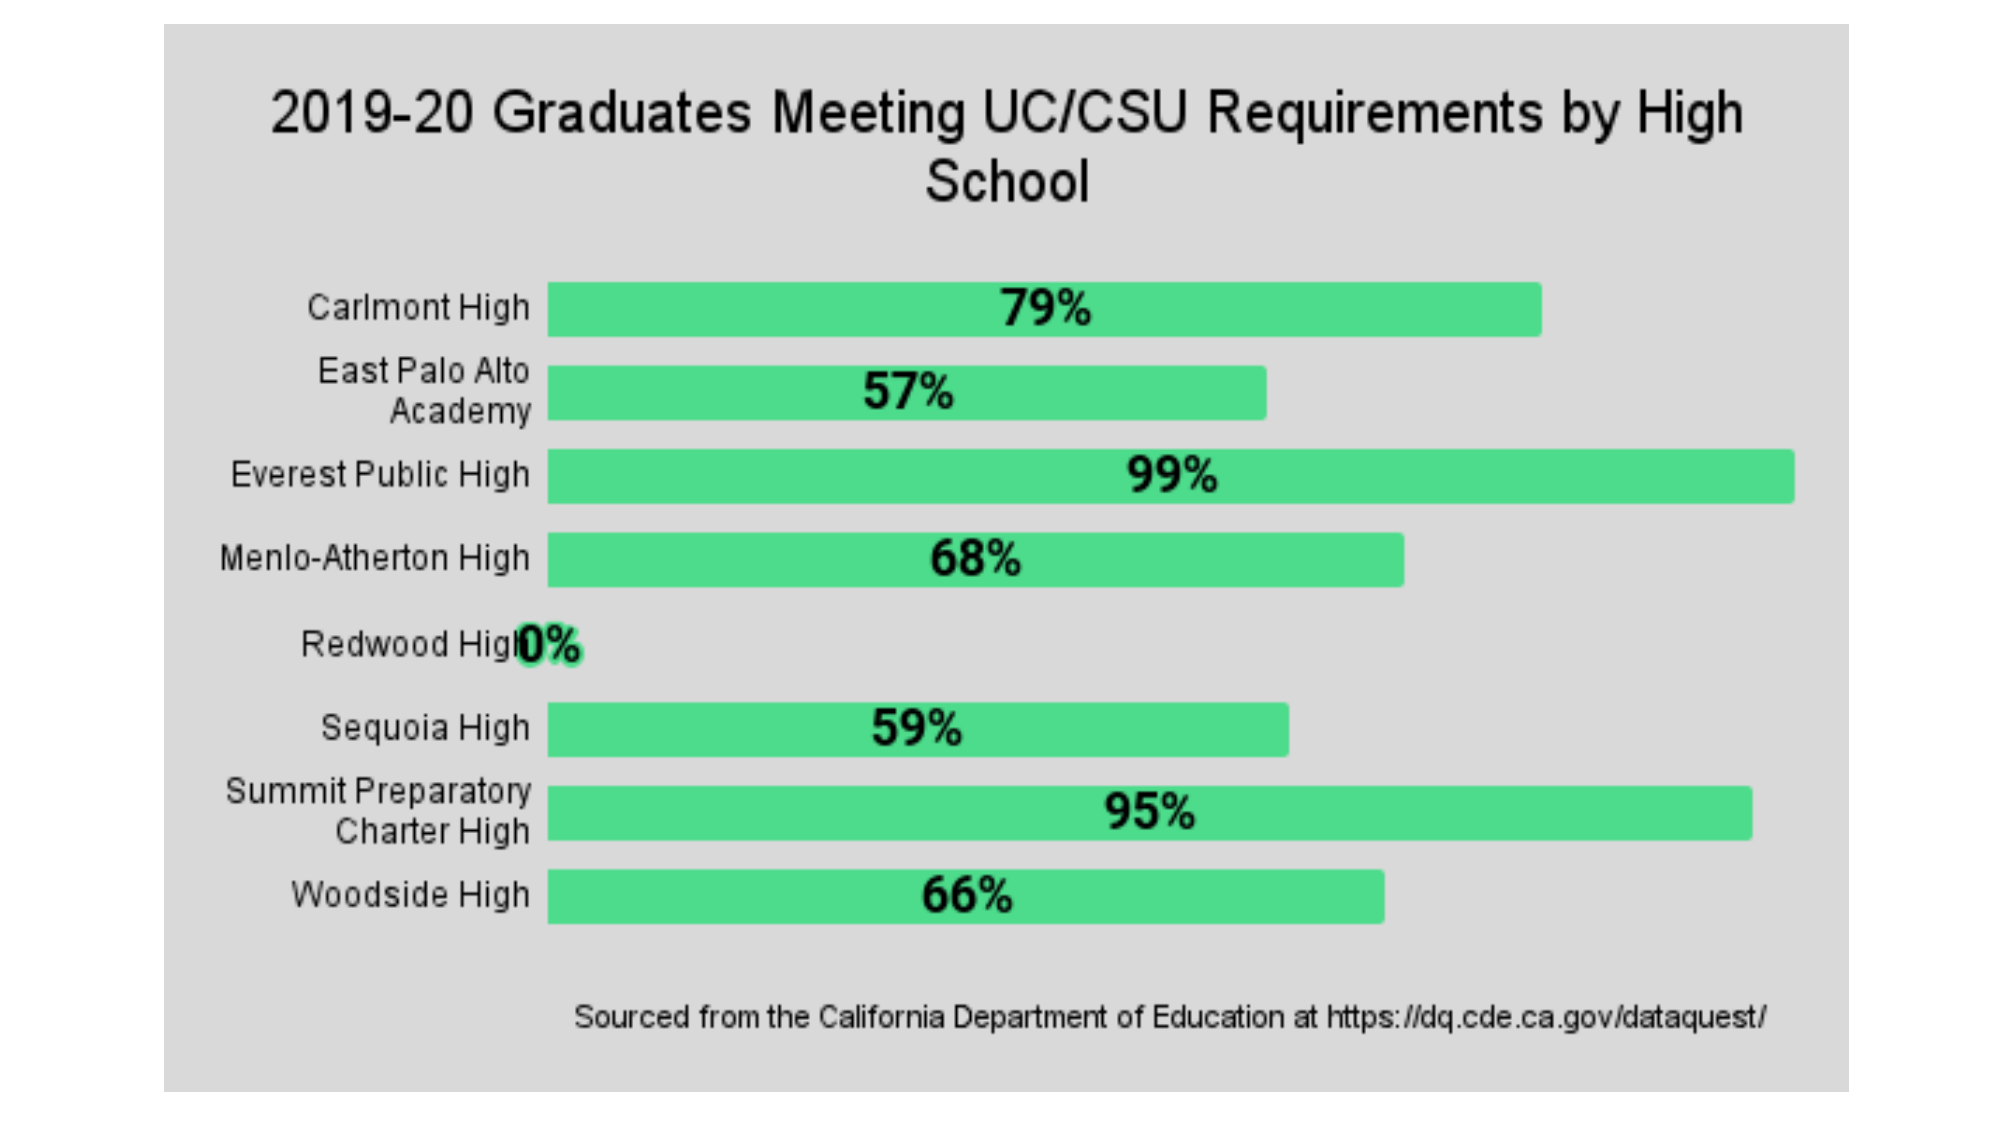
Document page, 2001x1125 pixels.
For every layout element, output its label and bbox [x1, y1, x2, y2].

picture [164, 24, 1849, 1092]
